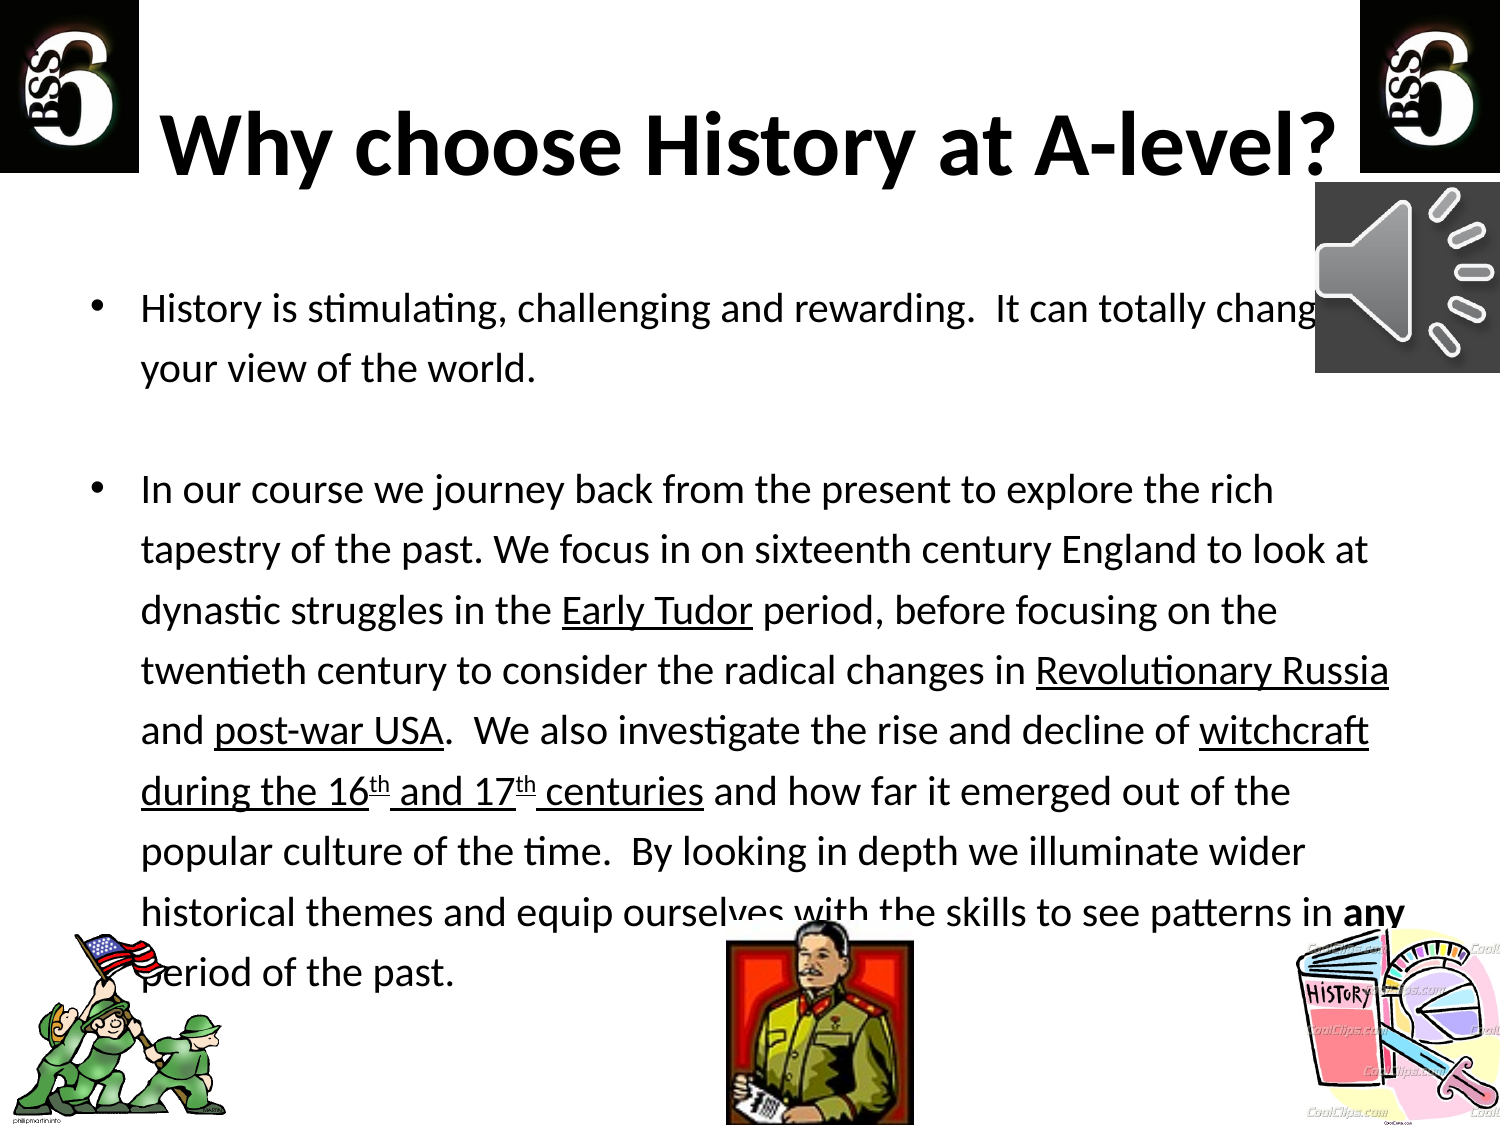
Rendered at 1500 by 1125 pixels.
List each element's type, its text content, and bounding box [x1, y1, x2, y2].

picture [1360, 0, 1500, 173]
list History is stimulating, challenging and rewarding. It can totally change your view of the world. In our course we journey back from the present to explore the rich tapestry of the past. We focus in on sixteenth century England to look at dynastic struggles in the Early Tudor period, before focusing on the twentieth century to consider the radical changes in Revolutionary Russia and post-war USA. We also investigate the rise and decline of witchcraft during the 16th and 17th centuries and how far it emerged out of the popular culture of the time. By looking in depth we illuminate wider historical themes and equip ourselves with the skills to see patterns in any period of the past. [75, 262, 1425, 1005]
picture [4, 926, 231, 1125]
title Why choose History at A-level? [75, 45, 1357, 233]
picture [726, 920, 915, 1125]
picture [1295, 928, 1500, 1125]
picture [0, 0, 140, 173]
picture [1313, 181, 1500, 374]
